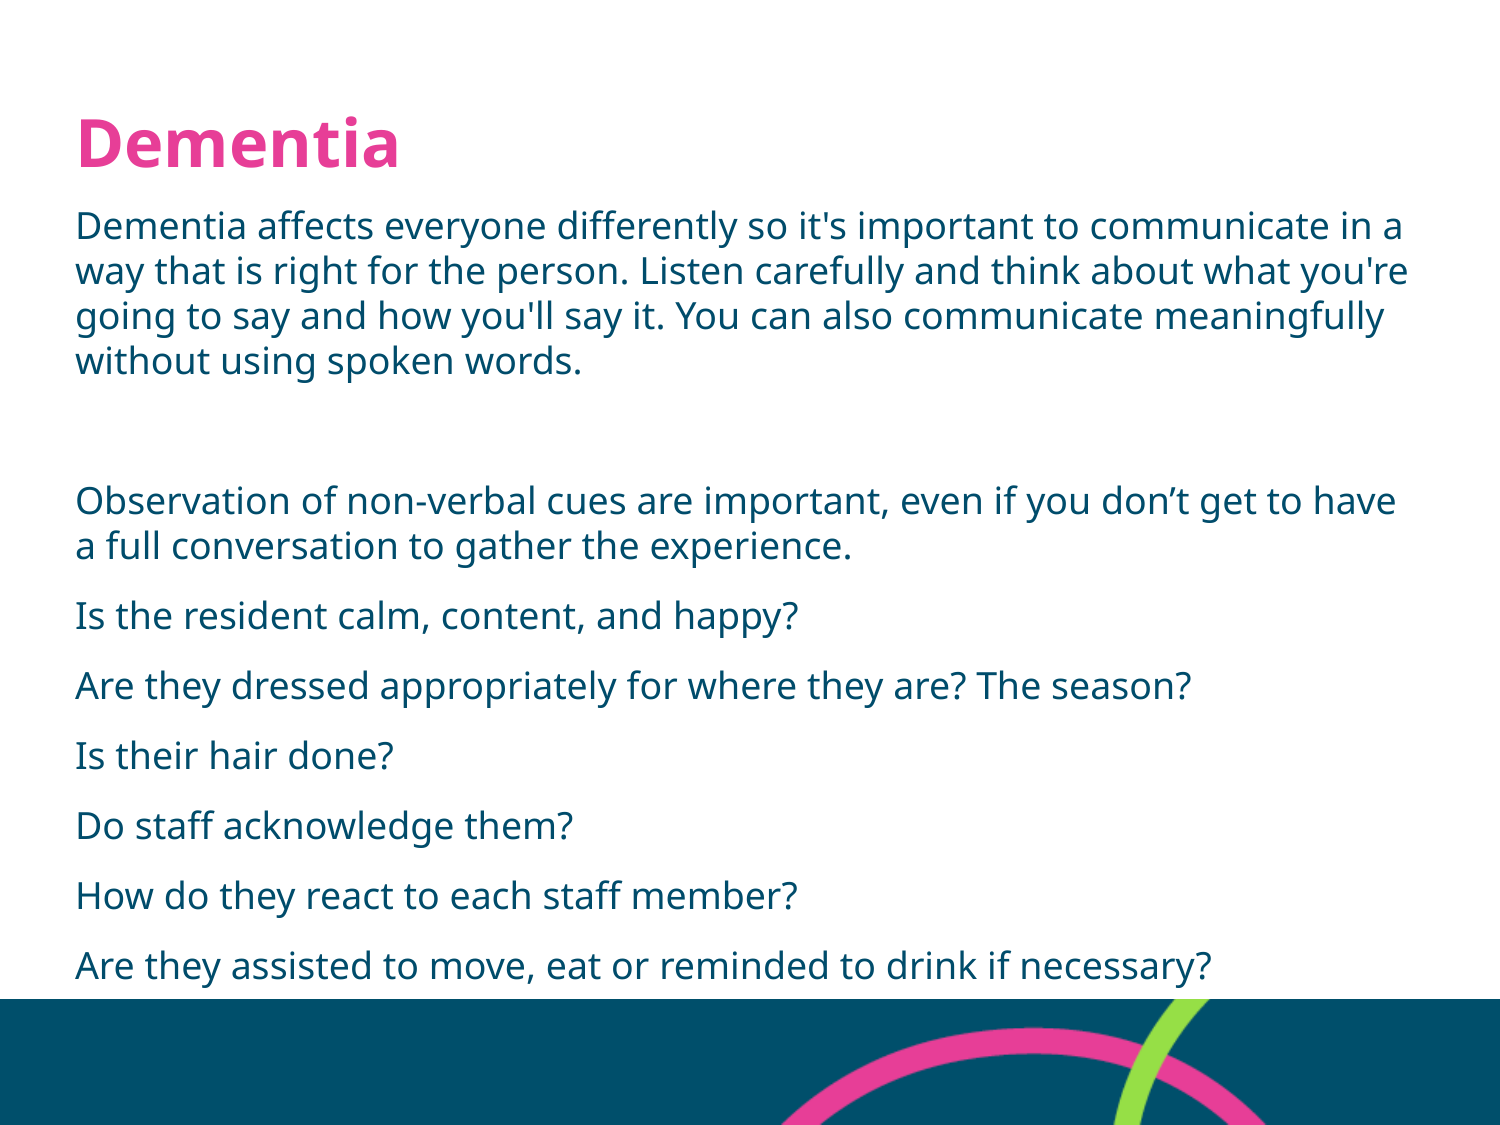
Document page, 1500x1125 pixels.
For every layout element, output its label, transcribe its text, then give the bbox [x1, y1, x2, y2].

title Dementia [75, 101, 1422, 178]
list Dementia affects everyone differently so it's important to communicate in a way that is right for the person. Listen carefully and think about what you're going to say and how you'll say it. You can also communicate meaningfully without using spoken words. Observation of non-verbal cues are important, even if you don’t get to have a full conversation to gather the experience. Is the resident calm, content, and happy? Are they dressed appropriately for where they are? The season? Is their hair done? Do staff acknowledge them? How do they react to each staff member? Are they assisted to move, eat or reminded to drink if necessary? [75, 202, 1422, 988]
picture [782, 999, 1266, 1125]
